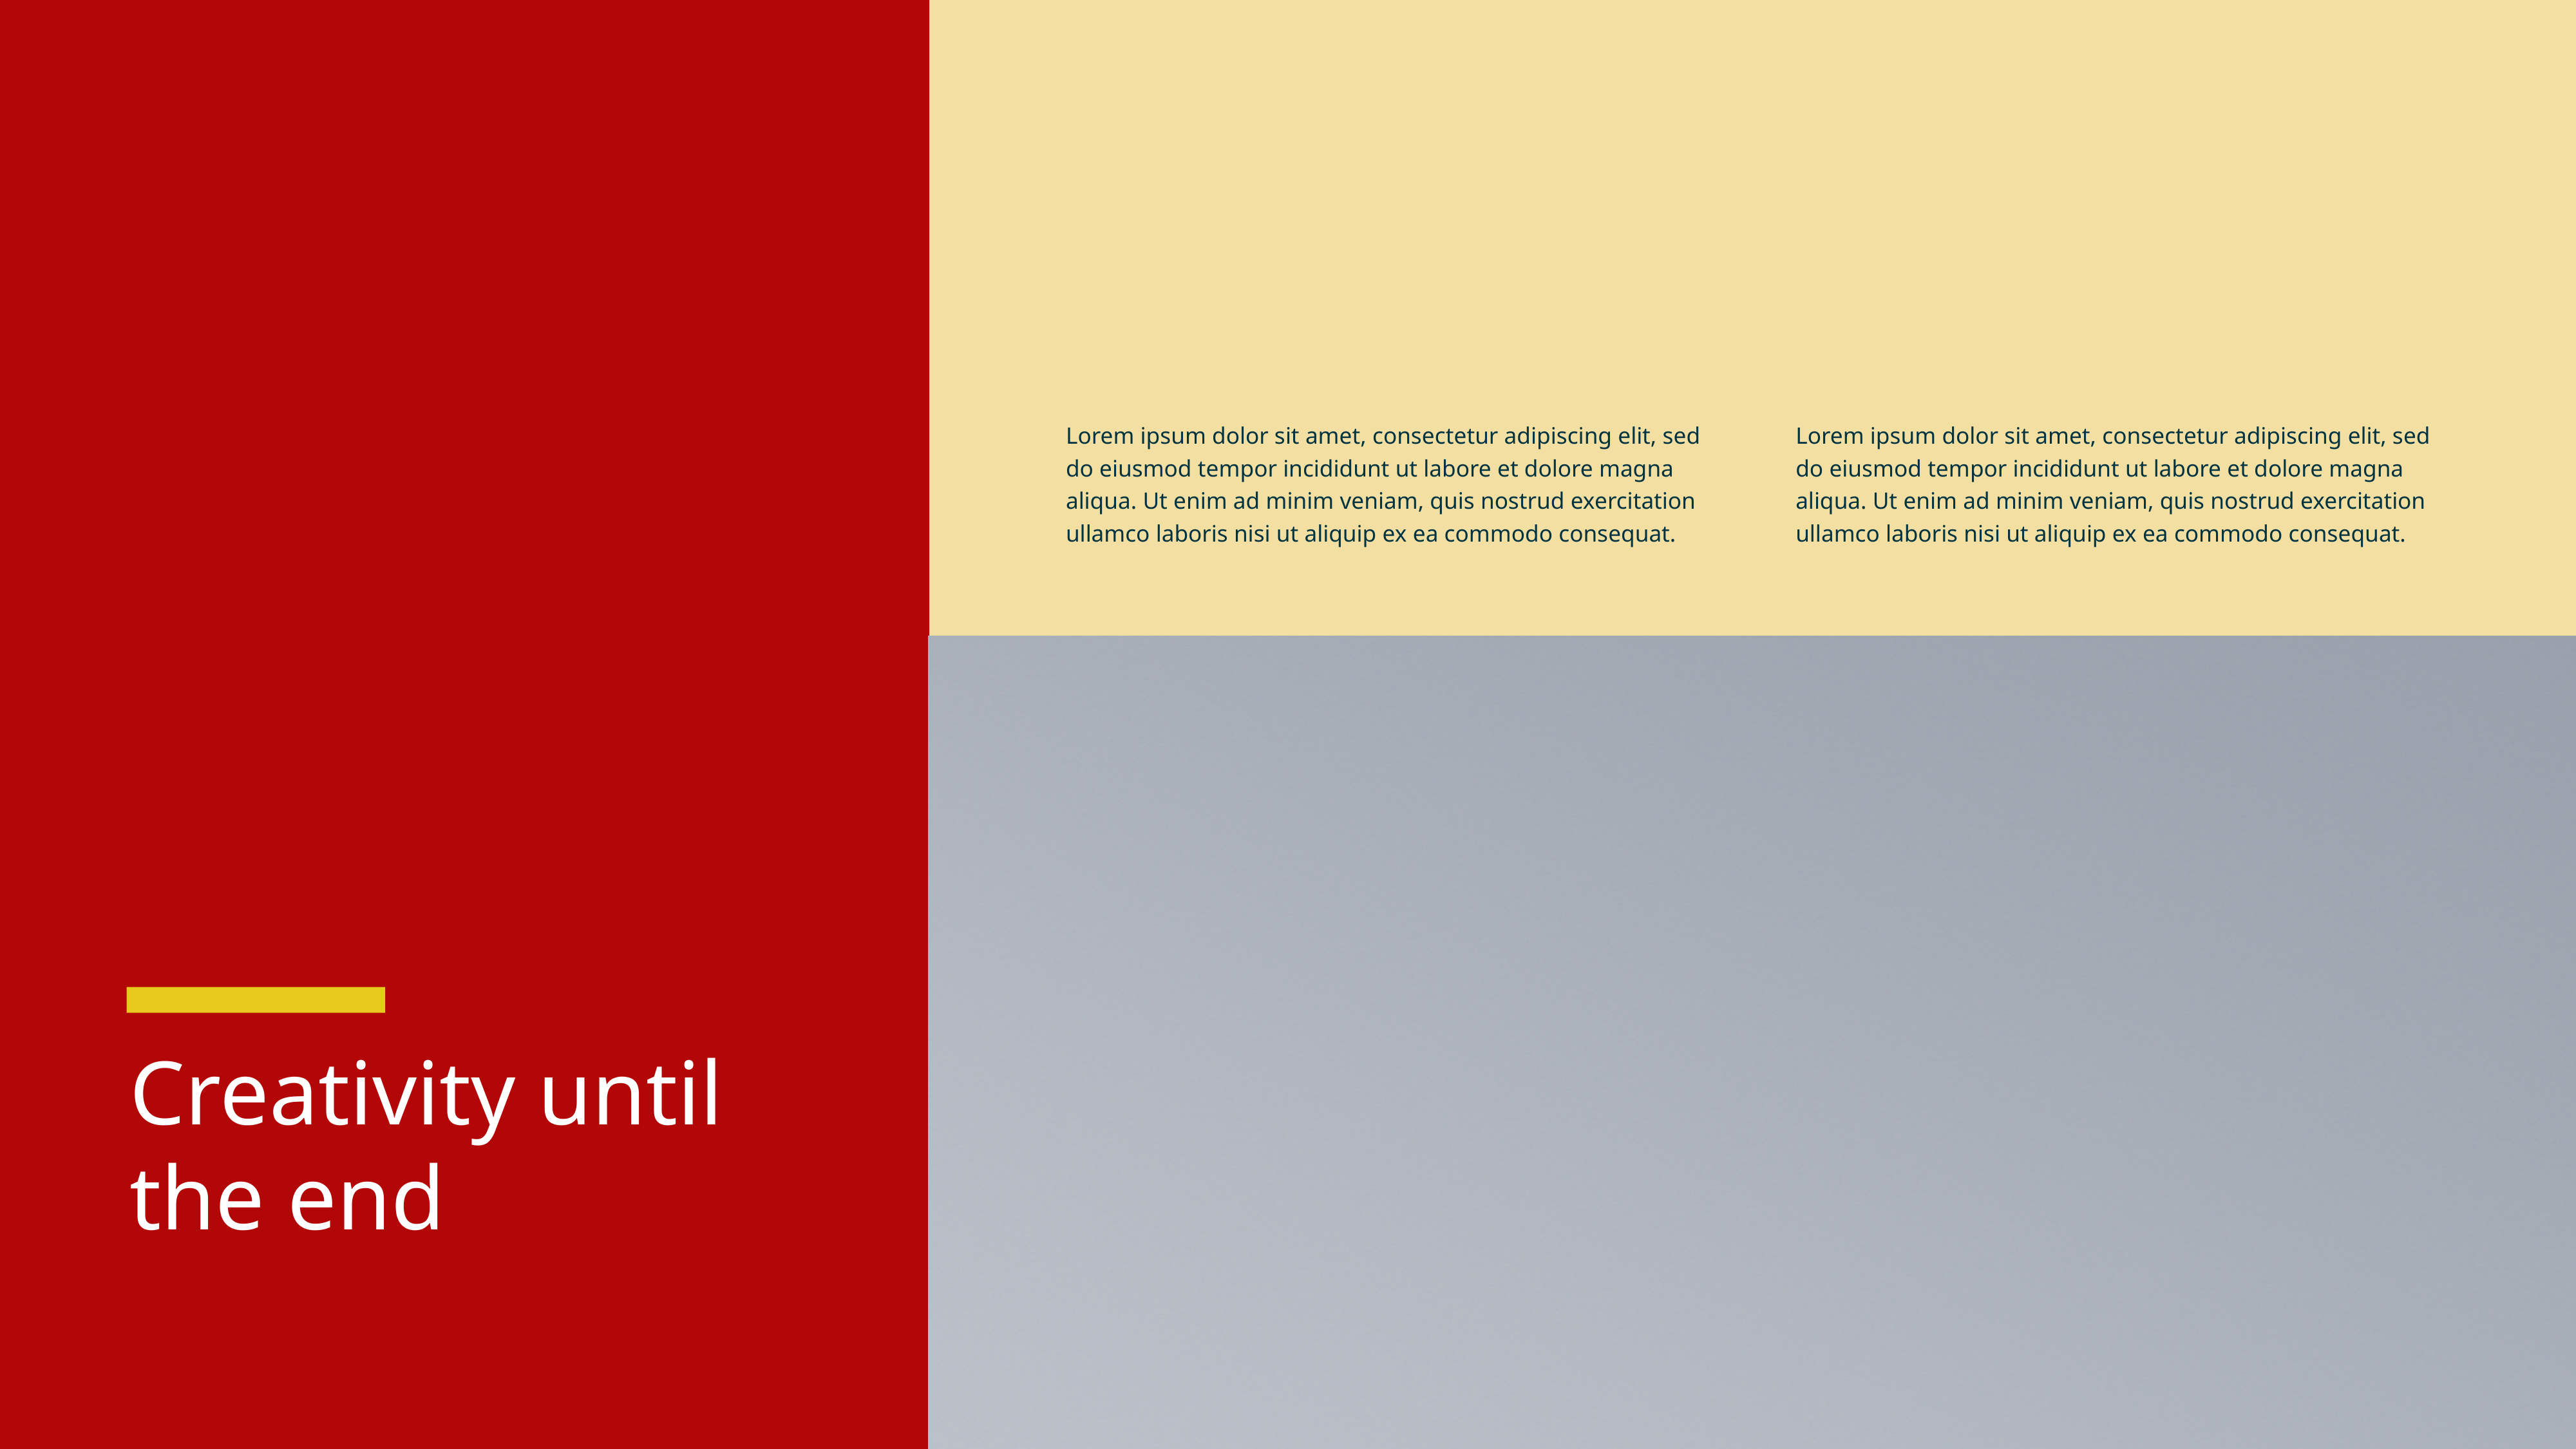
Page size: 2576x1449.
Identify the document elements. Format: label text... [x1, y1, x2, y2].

text_box Lorem ipsum dolor sit amet, consectetur adipiscing elit, sed do eiusmod tempor incididunt ut labore et dolore magna aliqua. Ut enim ad minim veniam, quis nostrud exercitation ullamco laboris nisi ut aliquip ex ea commodo consequat. [1063, 412, 1713, 581]
text_box Lorem ipsum dolor sit amet, consectetur adipiscing elit, sed do eiusmod tempor incididunt ut labore et dolore magna aliqua. Ut enim ad minim veniam, quis nostrud exercitation ullamco laboris nisi ut aliquip ex ea commodo consequat. [1792, 412, 2443, 581]
text_box [126, 987, 386, 1013]
text_box Creativity until the end [126, 1034, 803, 1255]
picture [928, 636, 2576, 1449]
